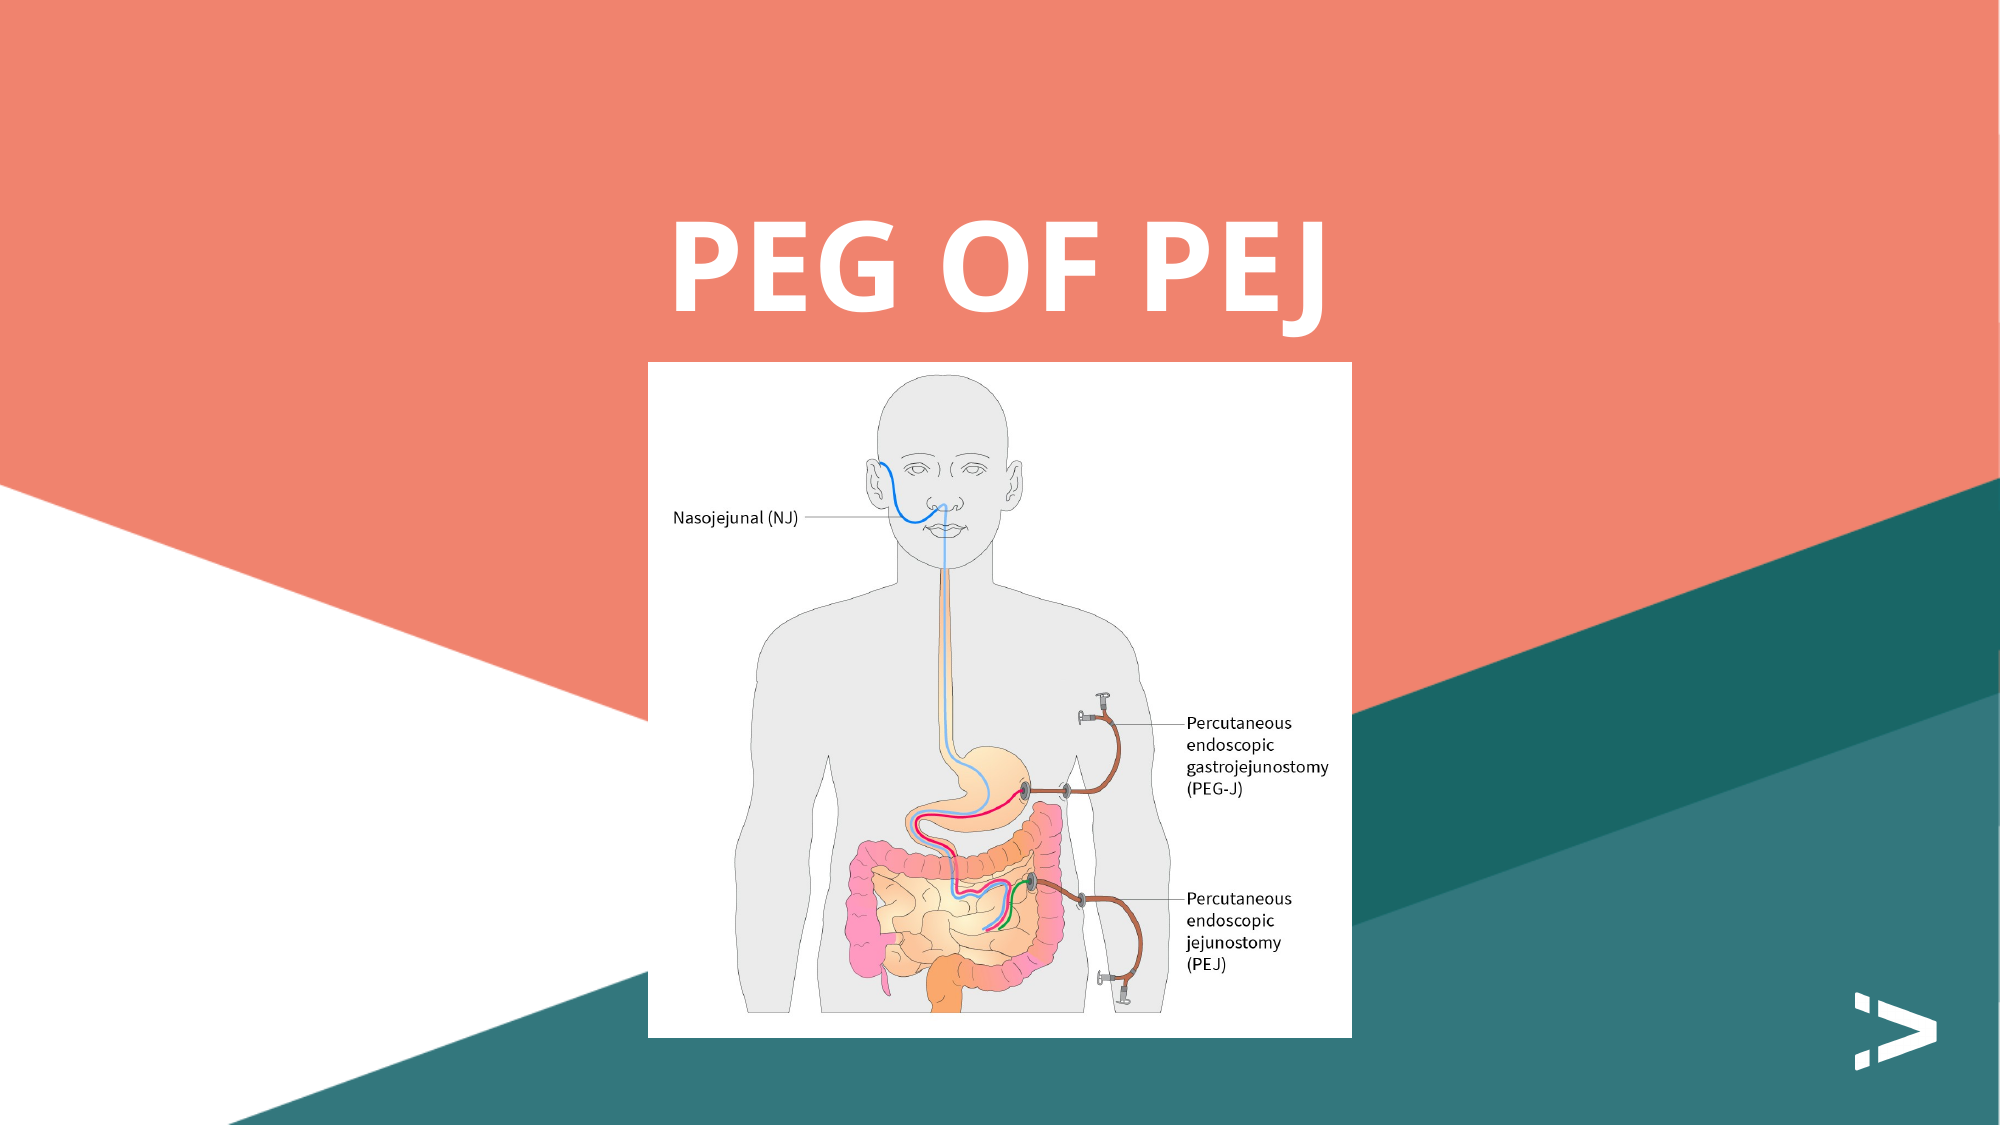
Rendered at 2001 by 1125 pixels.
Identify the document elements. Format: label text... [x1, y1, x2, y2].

title PEG of PEJ [249, 51, 1750, 347]
picture [0, 0, 2000, 1125]
